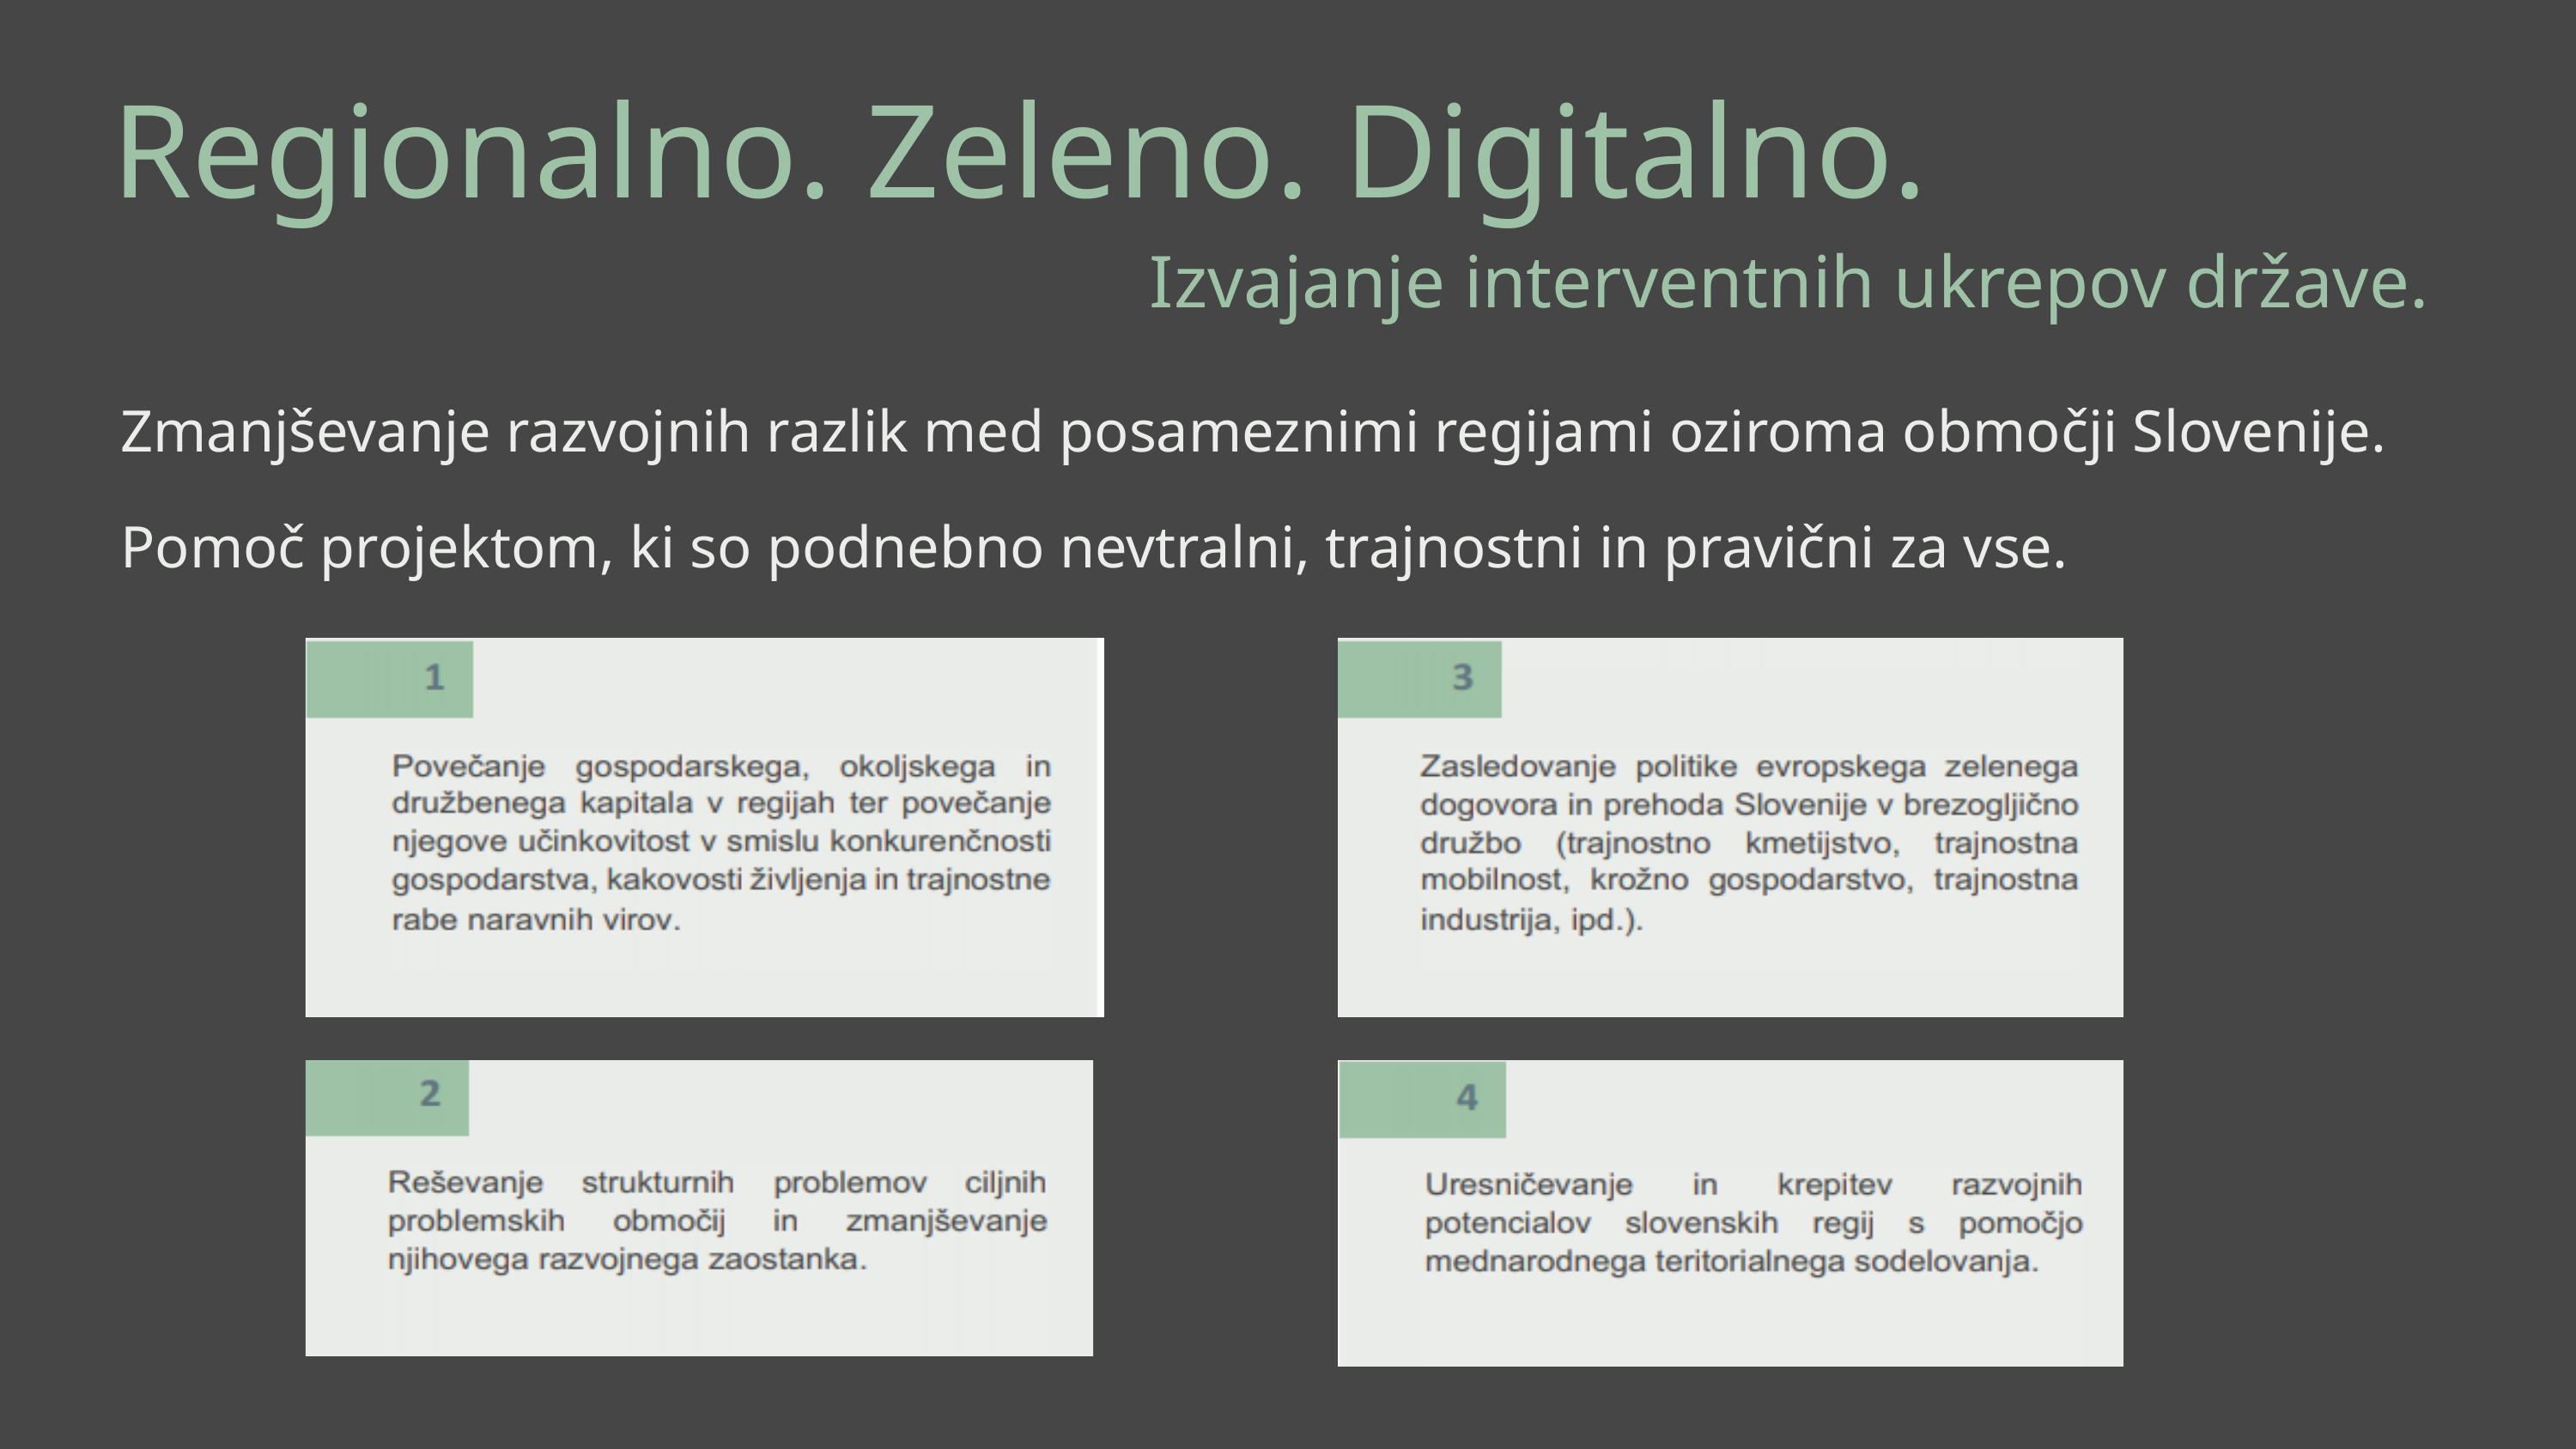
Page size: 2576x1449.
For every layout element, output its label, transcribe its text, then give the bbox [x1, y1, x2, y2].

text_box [85, 347, 2458, 1367]
text_box Regionalno. Zeleno. Digitalno. Izvajanje interventnih ukrepov države. [112, 98, 2430, 323]
